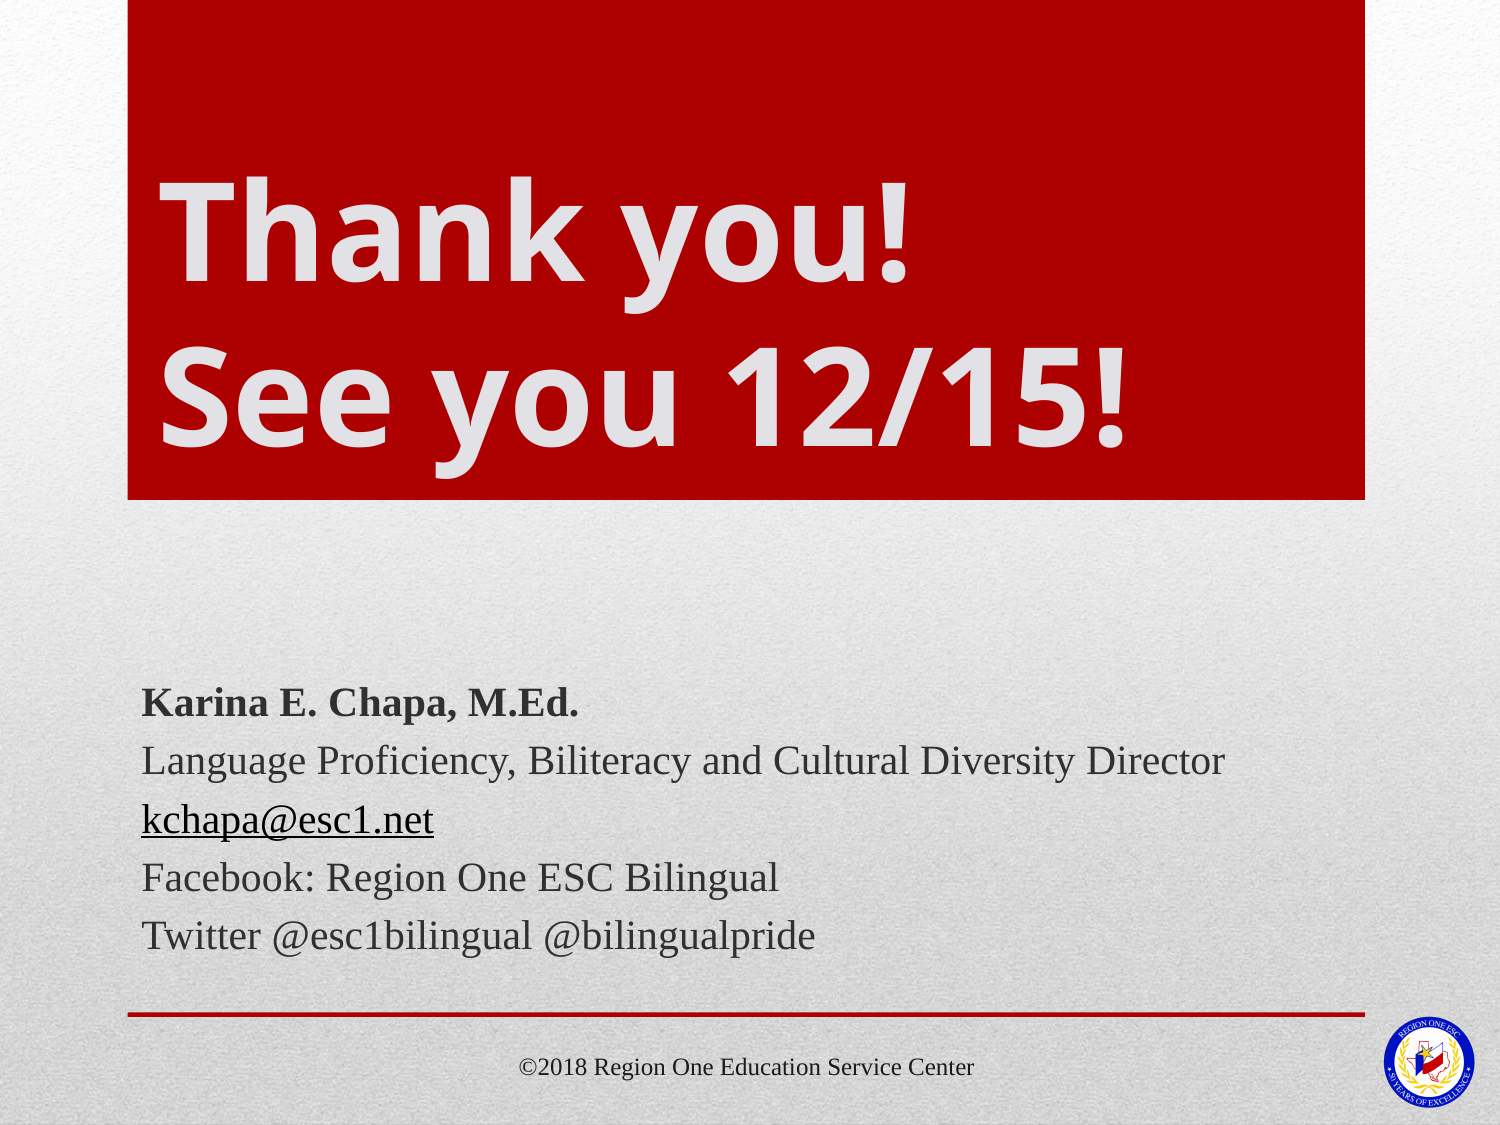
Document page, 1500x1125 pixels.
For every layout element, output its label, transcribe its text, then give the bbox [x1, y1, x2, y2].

footer ©2018 Region One Education Service Center [131, 1035, 1363, 1096]
picture [1382, 1015, 1476, 1108]
text_box Karina E. Chapa, M.Ed. Language Proficiency, Biliteracy and Cultural Diversity Director kchapa@esc1.net Facebook: Region One ESC Bilingual Twitter @esc1bilingual @bilingualpride [126, 667, 1375, 830]
title Thank you! See you 12/15! [142, 42, 1229, 482]
